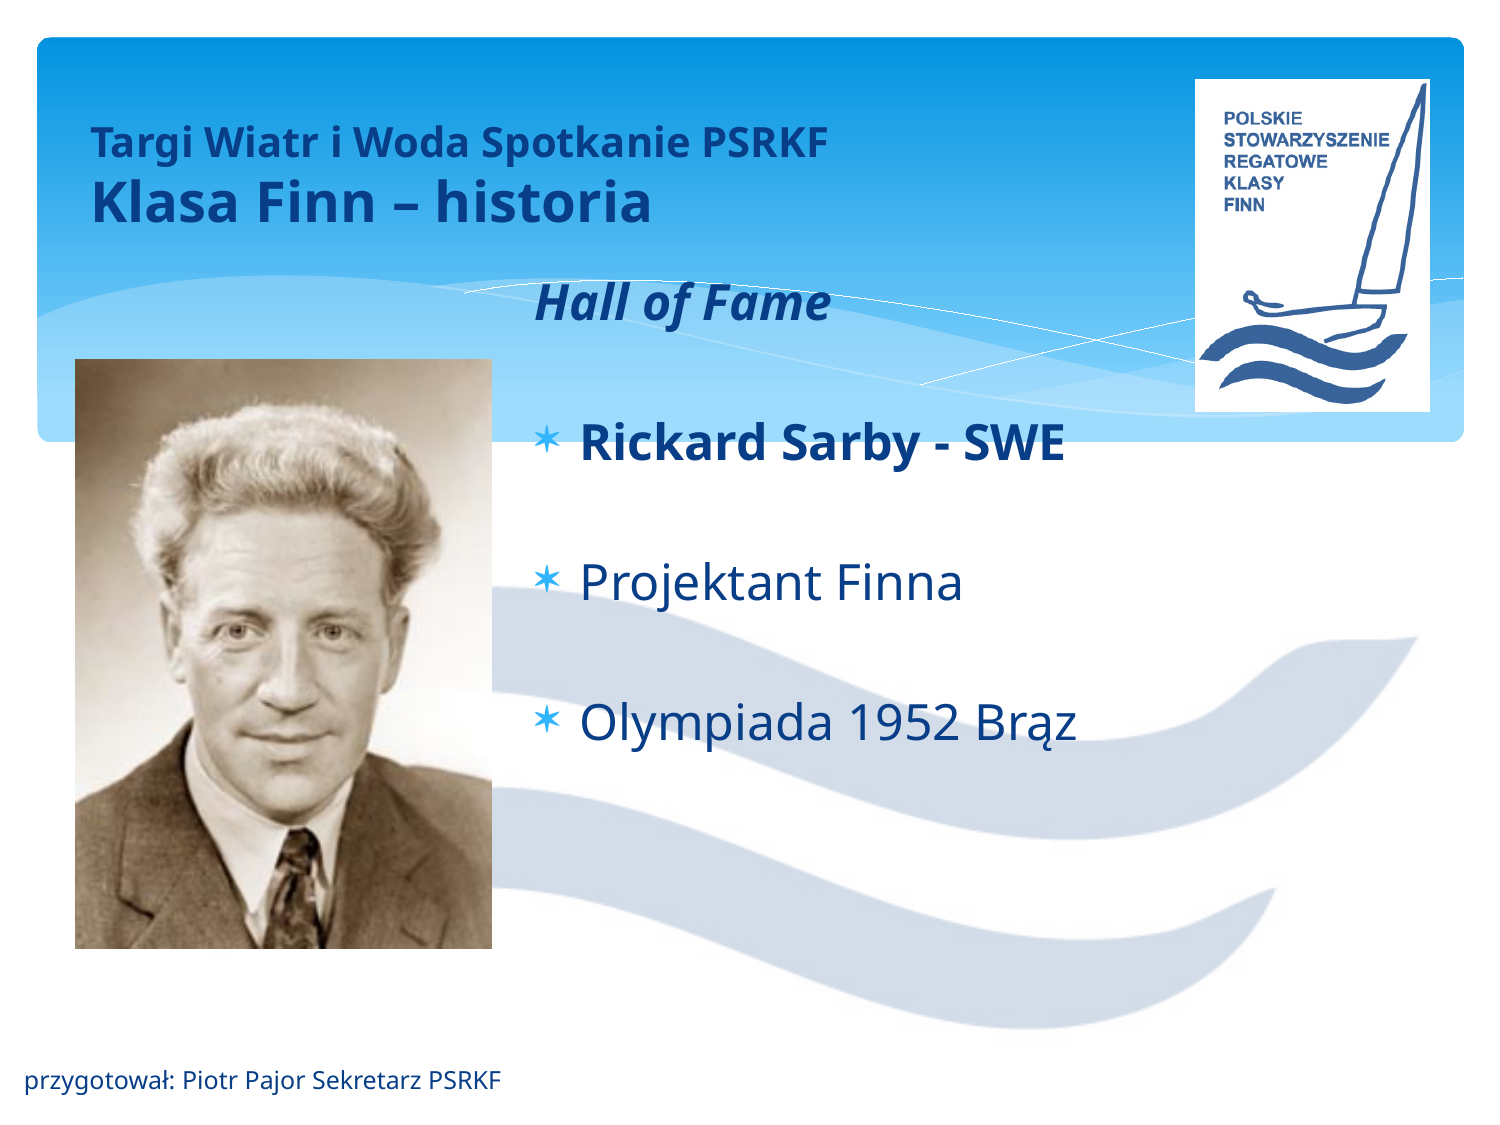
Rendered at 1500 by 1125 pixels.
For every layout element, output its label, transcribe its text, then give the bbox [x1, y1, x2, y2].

text_box przygotował: Piotr Pajor Sekretarz PSRKF [9, 1057, 517, 1103]
title Targi Wiatr i Woda Spotkanie PSRKF Klasa Finn – historia [75, 87, 1179, 263]
list Hall of Fame Rickard Sarby - SWE Projektant Finna Olympiada 1952 Brąz [519, 263, 1392, 1017]
picture [1195, 80, 1430, 412]
picture [74, 358, 492, 949]
